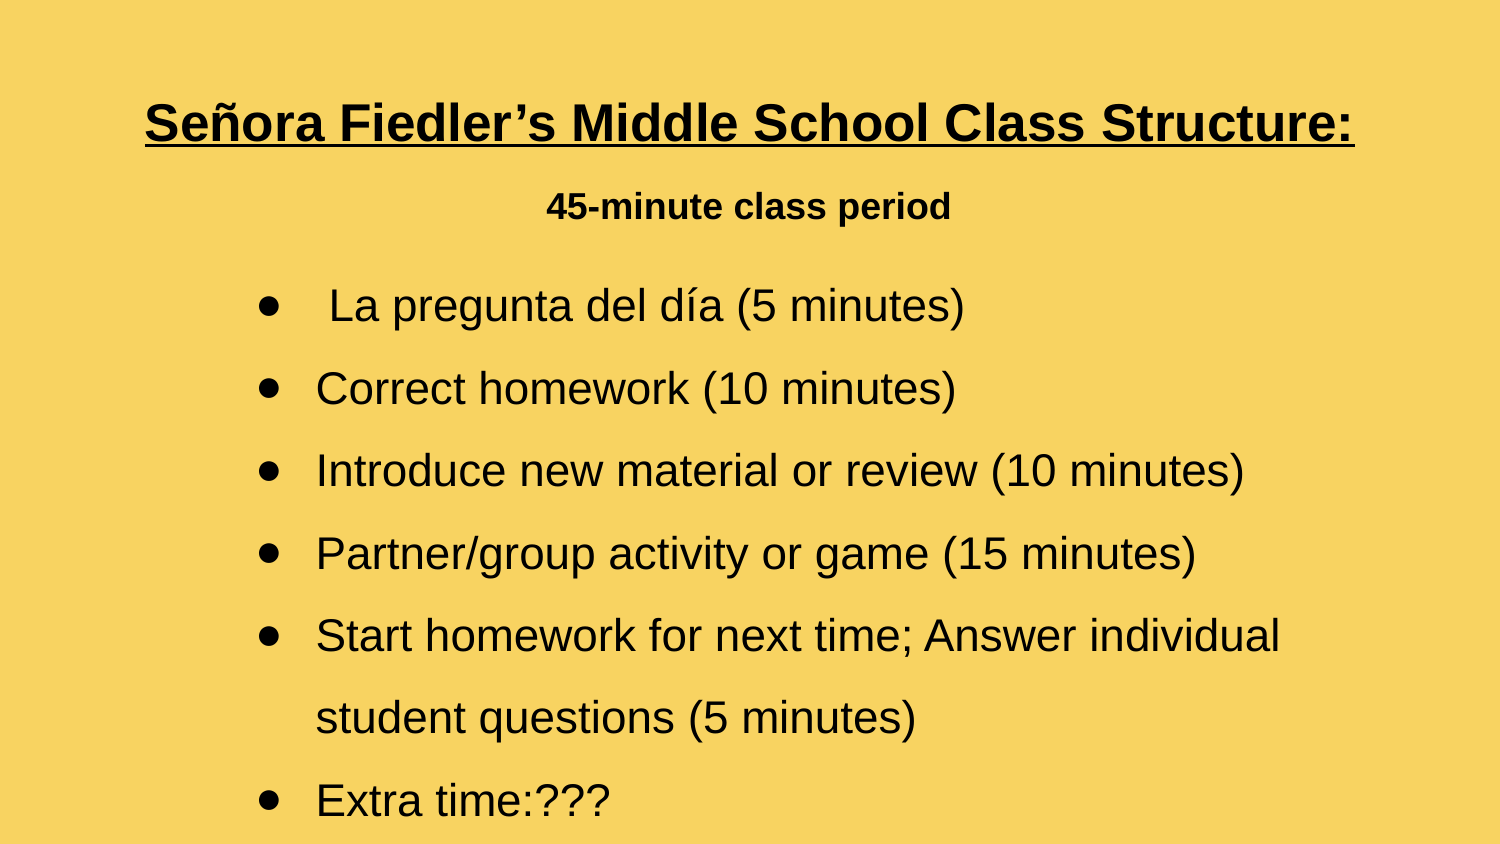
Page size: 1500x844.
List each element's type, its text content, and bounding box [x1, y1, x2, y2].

text_box 45-minute class period [531, 166, 969, 279]
title Señora Fiedler’s Middle School Class Structure: [51, 72, 1449, 167]
list La pregunta del día (5 minutes) Correct homework (10 minutes) Introduce new material or review (10 minutes) Partner/group activity or game (15 minutes) Start homework for next time; Answer individual student questions (5 minutes) Extra time:??? [225, 233, 1326, 692]
